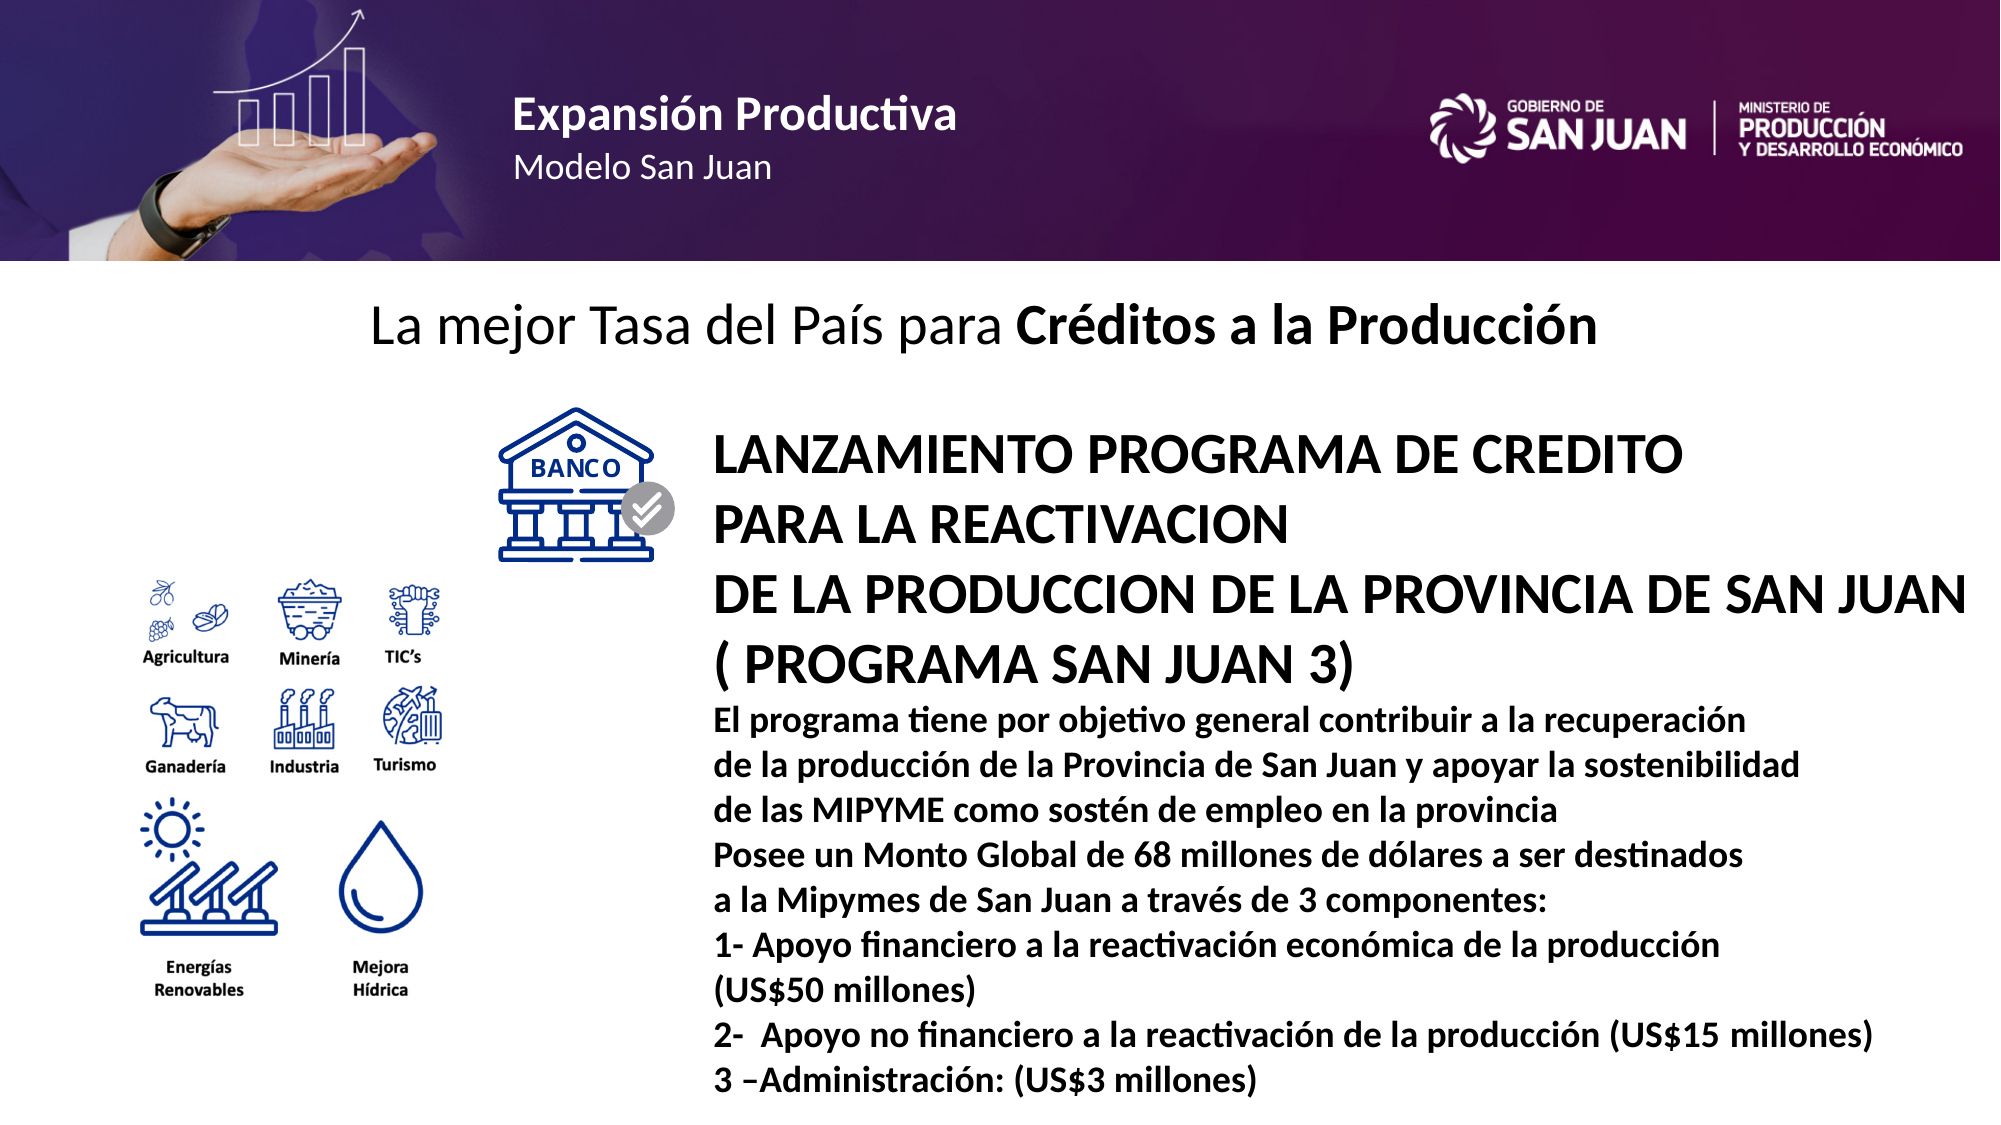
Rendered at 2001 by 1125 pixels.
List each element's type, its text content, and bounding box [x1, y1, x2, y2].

picture [64, 407, 675, 1027]
picture [0, 0, 2000, 261]
text_box La mejor Tasa del País para Créditos a la Producción [355, 278, 1644, 364]
text_box LANZAMIENTO PROGRAMA DE CREDITO PARA LA REACTIVACION DE LA PRODUCCION DE LA PROVINCIA DE SAN JUAN ( PROGRAMA SAN JUAN 3) El programa tiene por objetivo general contribuir a la recuperación de la producción de la Provincia de San Juan y apoyar la sostenibilidad de las MIPYME como sostén de empleo en la provincia Posee un Monto Global de 68 millones de dólares a ser destinados a la Mipymes de San Juan a través de 3 componentes: 1- Apoyo financiero a la reactivación económica de la producción (US$50 millones) 2- Apoyo no financiero a la reactivación de la producción (US$15 millones) 3 –Administración: (US$3 millones) [698, 407, 1997, 1125]
